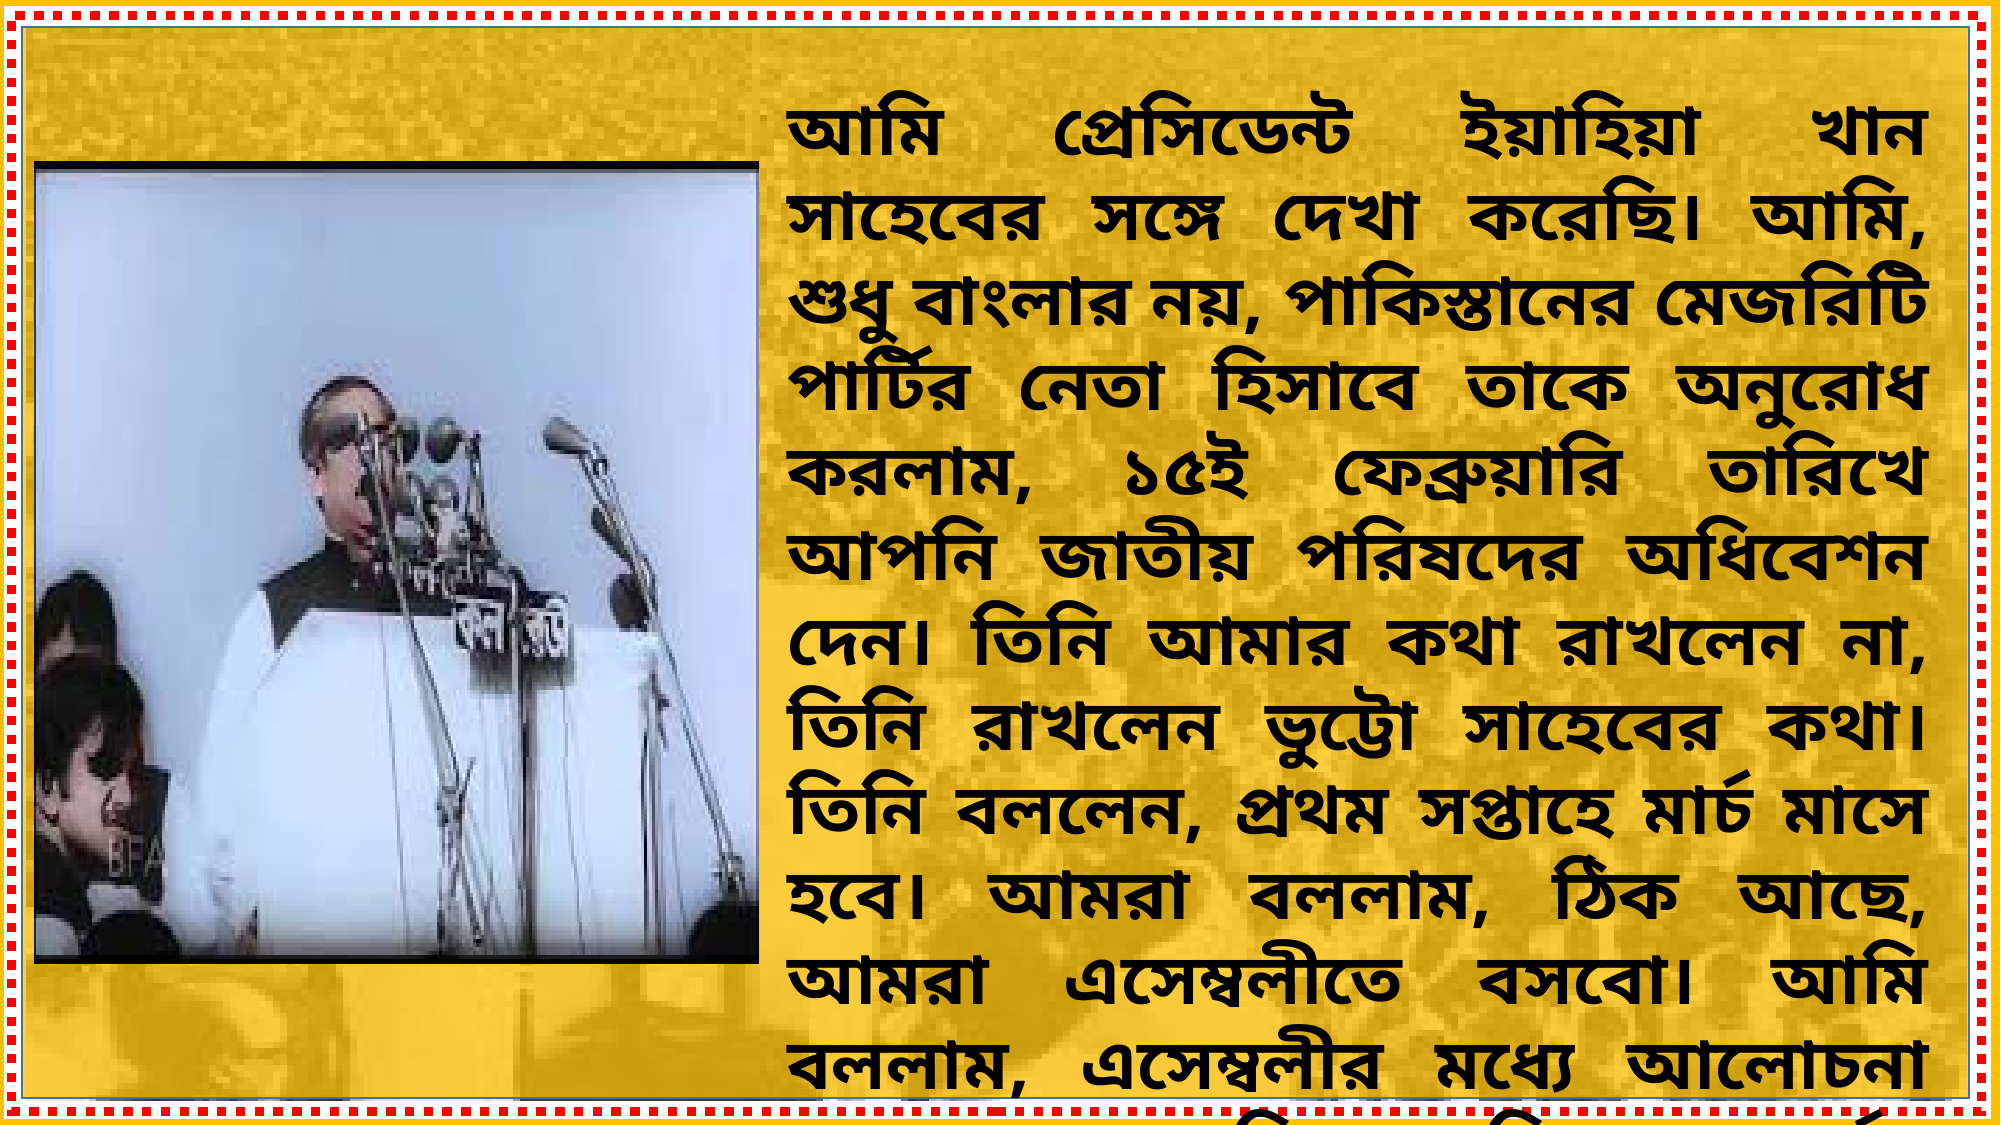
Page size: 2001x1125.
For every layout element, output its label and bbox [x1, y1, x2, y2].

text_box [0, 0, 1998, 1125]
picture [34, 161, 759, 964]
